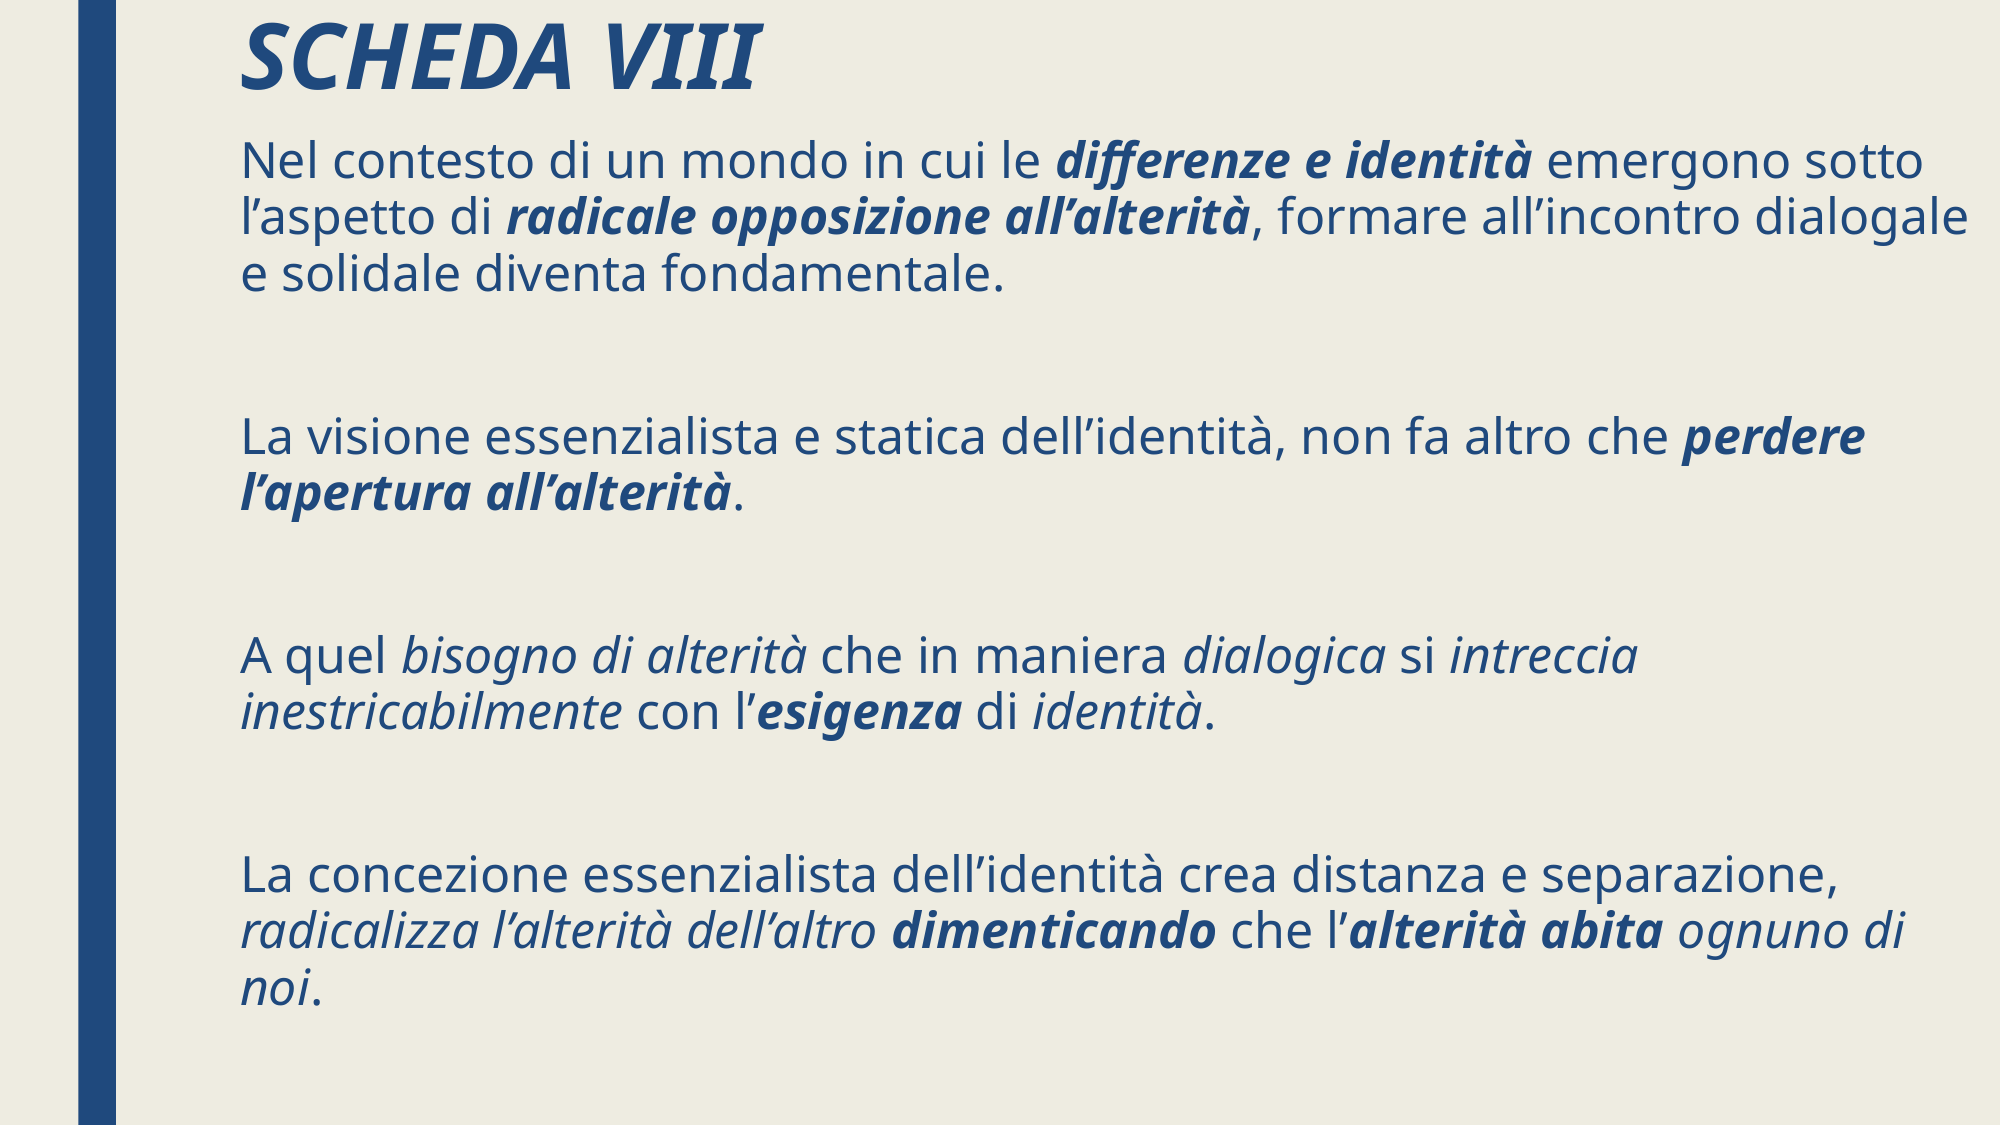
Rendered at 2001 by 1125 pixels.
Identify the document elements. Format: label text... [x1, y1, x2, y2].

list Nel contesto di un mondo in cui le differenze e identità emergono sotto l’aspetto di radicale opposizione all’alterità, formare all’incontro dialogale e solidale diventa fondamentale. La visione essenzialista e statica dell’identità, non fa altro che perdere l’apertura all’alterità. A quel bisogno di alterità che in maniera dialogica si intreccia inestricabilmente con l’esigenza di identità. La concezione essenzialista dell’identità crea distanza e separazione, radicalizza l’alterità dell’altro dimenticando che l’alterità abita ognuno di noi. [225, 125, 2000, 1125]
title SCHEDA VIII [225, 3, 1800, 125]
